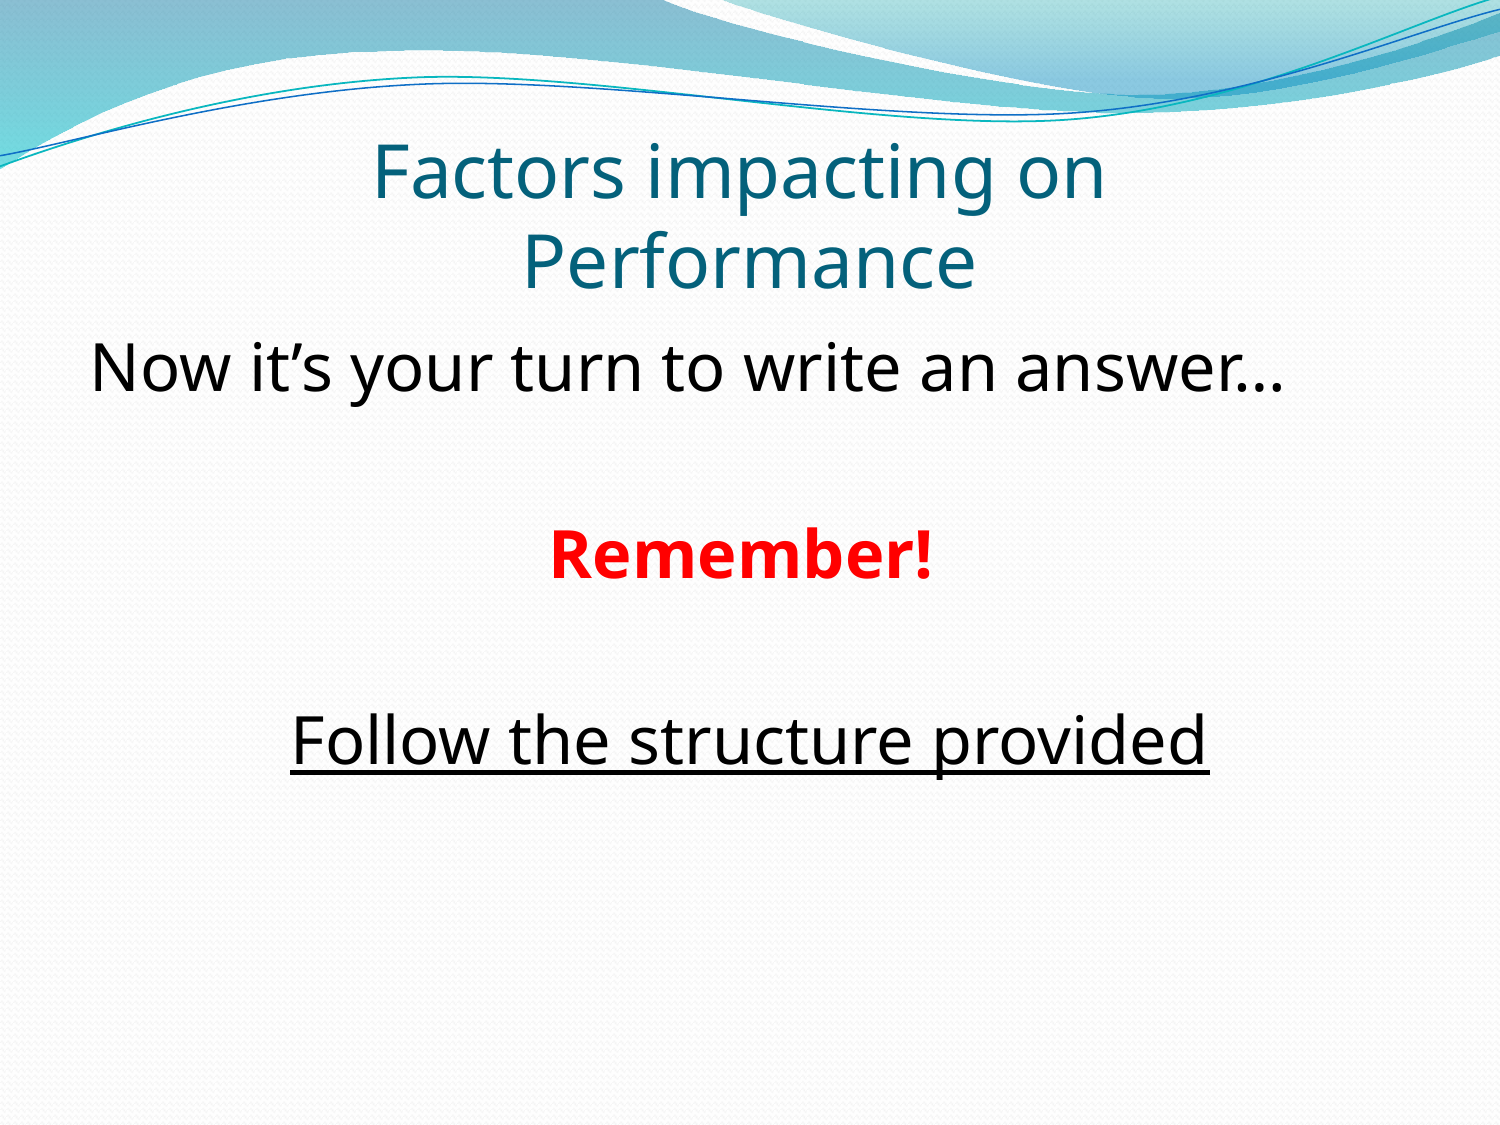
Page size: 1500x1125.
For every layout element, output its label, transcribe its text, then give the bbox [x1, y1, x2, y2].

title Factors impacting on Performance [75, 115, 1425, 303]
list Now it’s your turn to write an answer… Remember! Follow the structure provided [75, 317, 1425, 1038]
